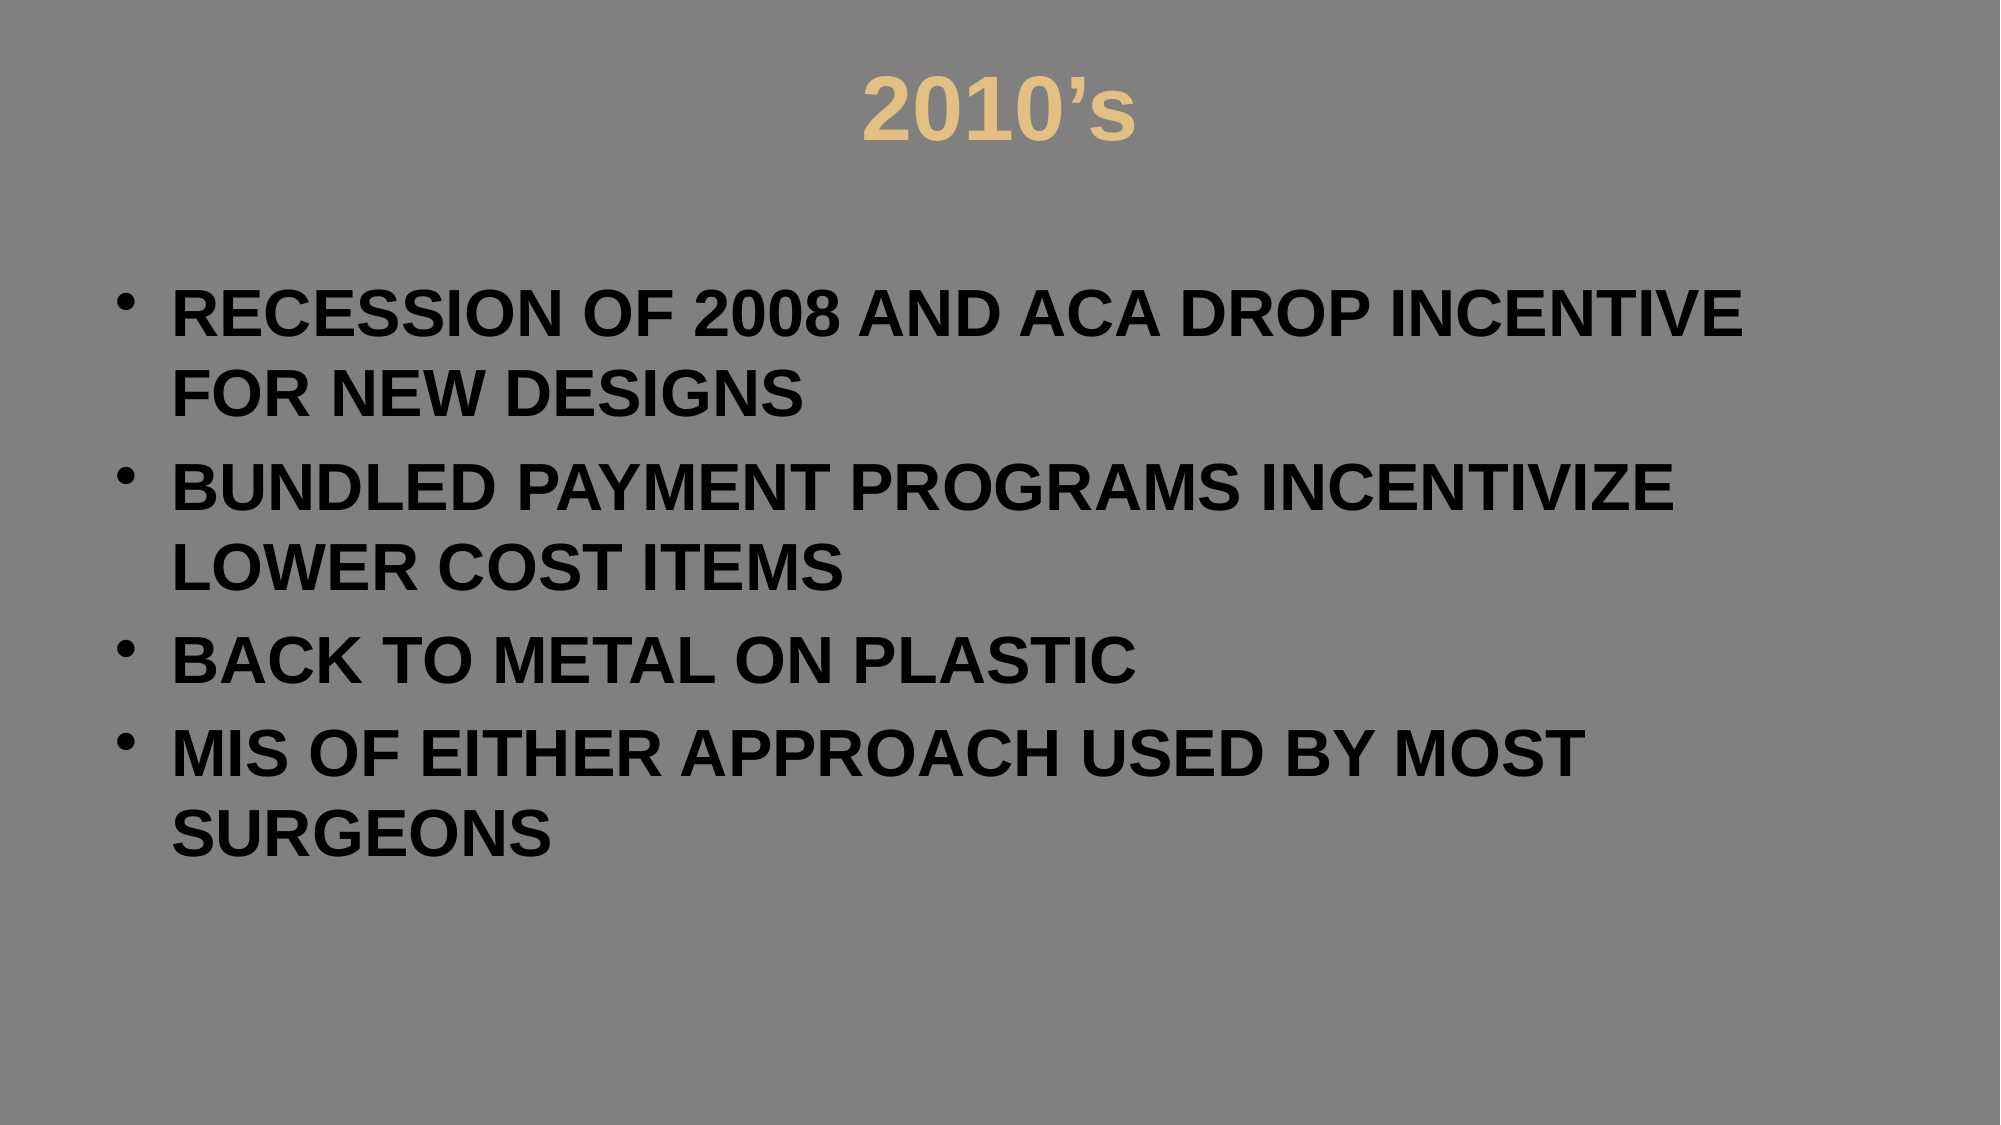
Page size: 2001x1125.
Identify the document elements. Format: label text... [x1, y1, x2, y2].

list RECESSION OF 2008 AND ACA DROP INCENTIVE FOR NEW DESIGNS BUNDLED PAYMENT PROGRAMS INCENTIVIZE LOWER COST ITEMS BACK TO METAL ON PLASTIC MIS OF EITHER APPROACH USED BY MOST SURGEONS [99, 262, 1900, 1005]
title 2010’s [324, 45, 1675, 163]
